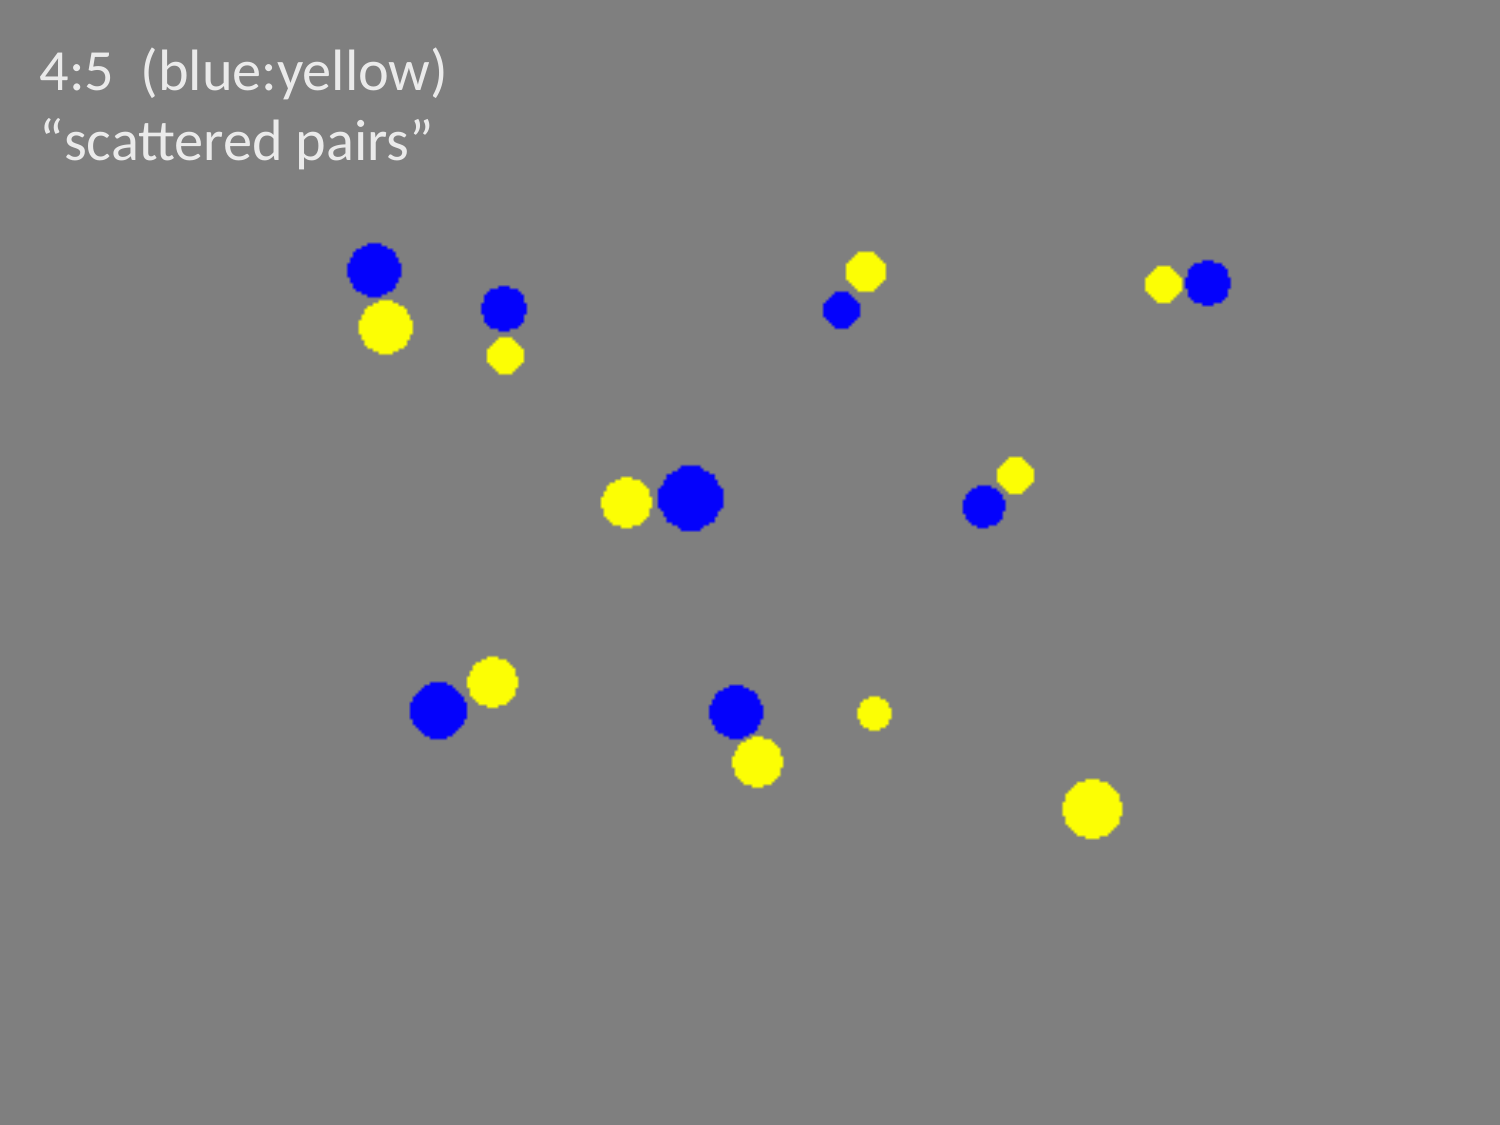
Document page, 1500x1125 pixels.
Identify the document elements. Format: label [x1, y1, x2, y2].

list [0, 0, 1500, 1125]
